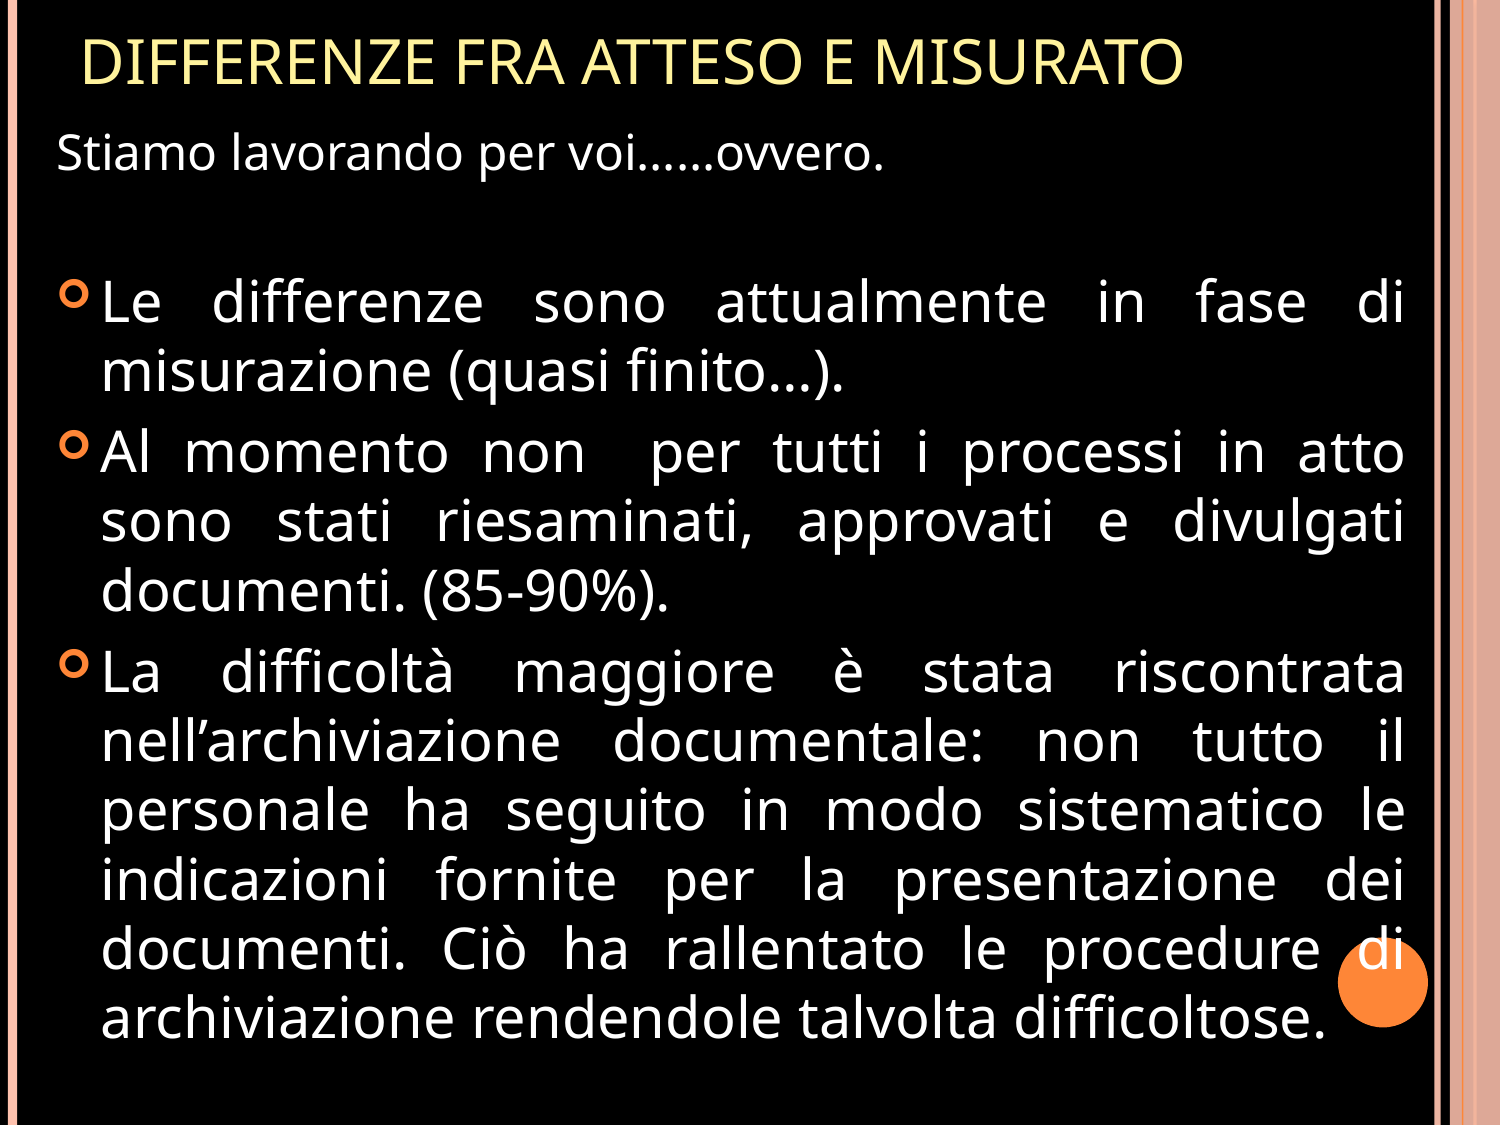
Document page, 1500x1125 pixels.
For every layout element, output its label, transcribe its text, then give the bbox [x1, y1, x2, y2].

list Stiamo lavorando per voi……ovvero. Le differenze sono attualmente in fase di misurazione (quasi finito…). Al momento non per tutti i processi in atto sono stati riesaminati, approvati e divulgati documenti. (85-90%). La difficoltà maggiore è stata riscontrata nell’archiviazione documentale: non tutto il personale ha seguito in modo sistematico le indicazioni fornite per la presentazione dei documenti. Ciò ha rallentato le procedure di archiviazione rendendole talvolta difficoltose. [41, 113, 1424, 1062]
title Differenze fra atteso e misurato [64, 0, 1290, 104]
